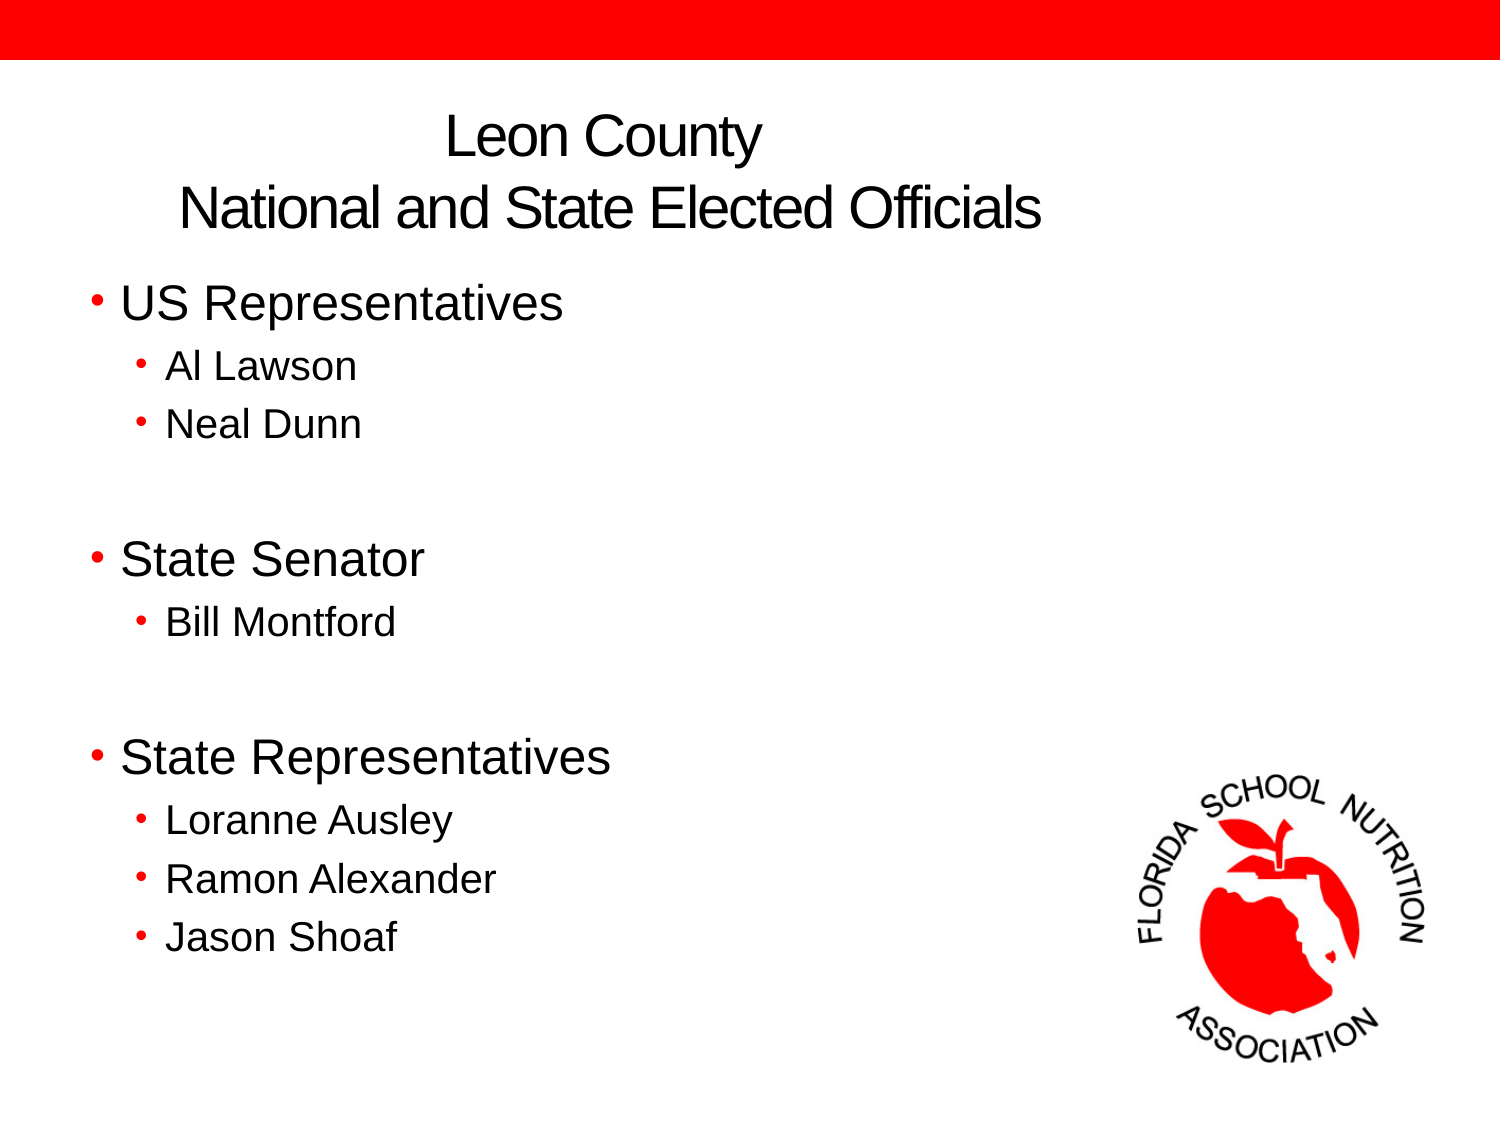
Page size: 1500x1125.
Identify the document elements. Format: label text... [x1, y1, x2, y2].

title Leon County National and State Elected Officials [75, 87, 1425, 250]
list US Representatives Al Lawson Neal Dunn State Senator Bill Montford State Representatives Loranne Ausley Ramon Alexander Jason Shoaf [75, 262, 1425, 1063]
